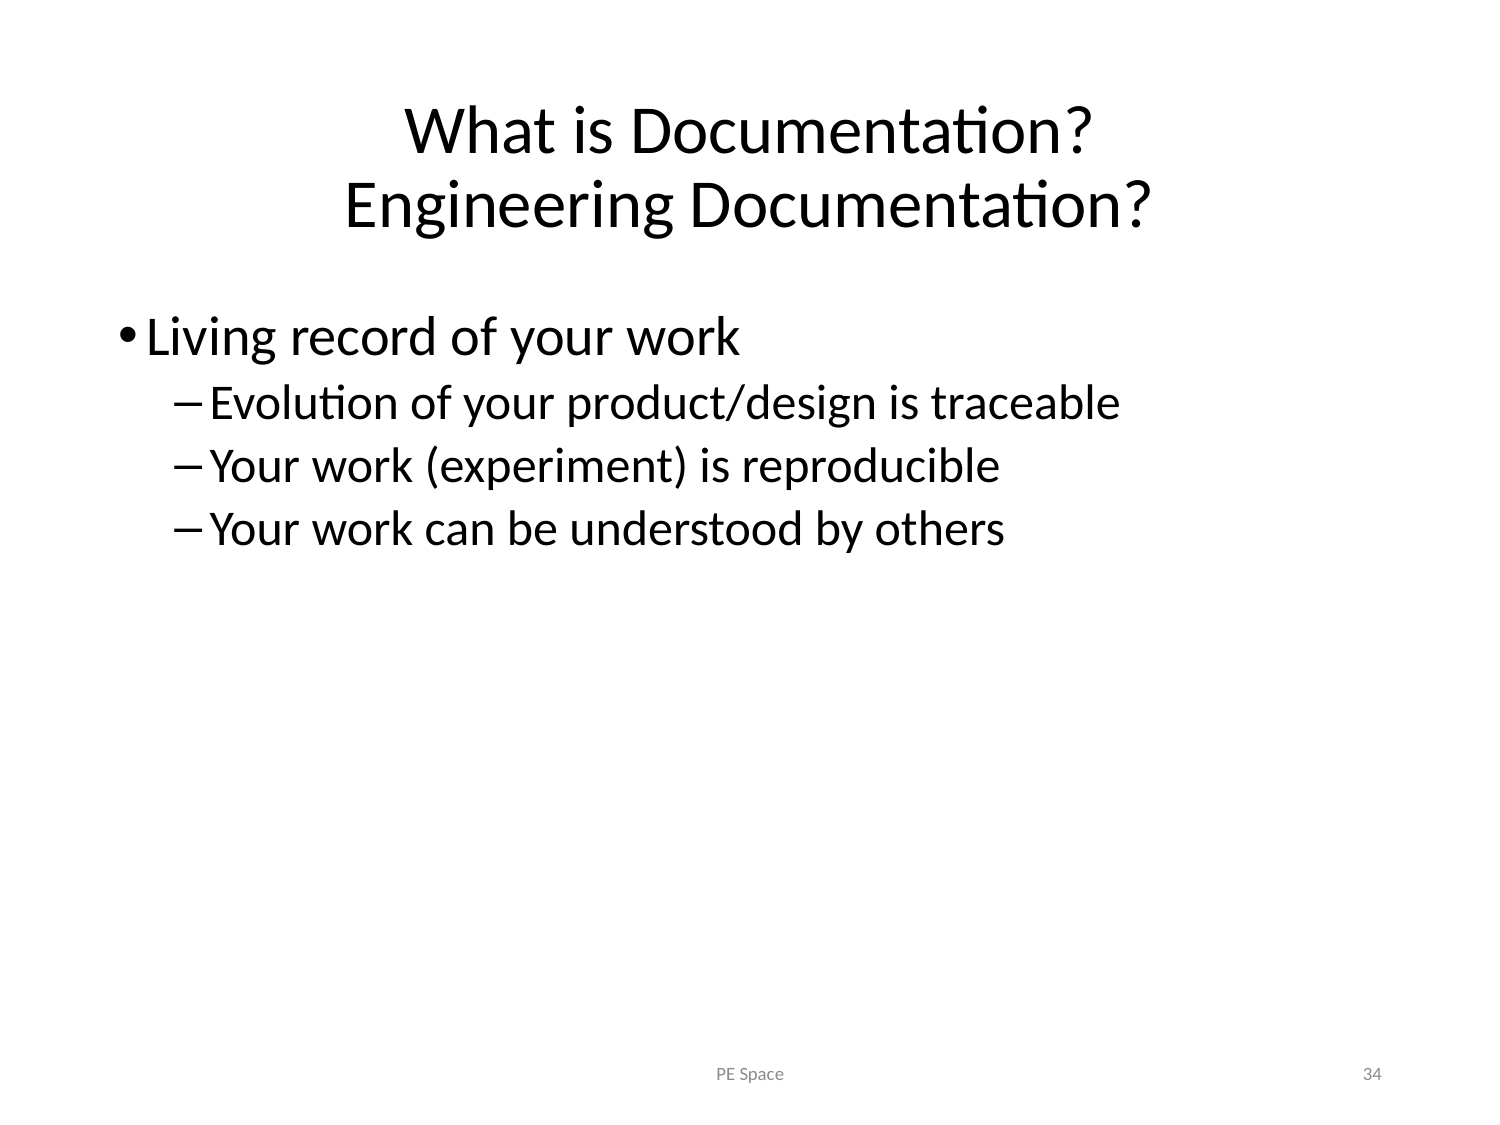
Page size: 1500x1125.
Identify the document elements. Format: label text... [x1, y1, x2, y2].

list Living record of your work Evolution of your product/design is traceable Your work (experiment) is reproducible Your work can be understood by others [103, 299, 1397, 1014]
title What is Documentation? Engineering Documentation? [103, 59, 1397, 278]
footer PE Space [496, 1042, 1004, 1103]
slide_number 34 [1059, 1042, 1397, 1103]
